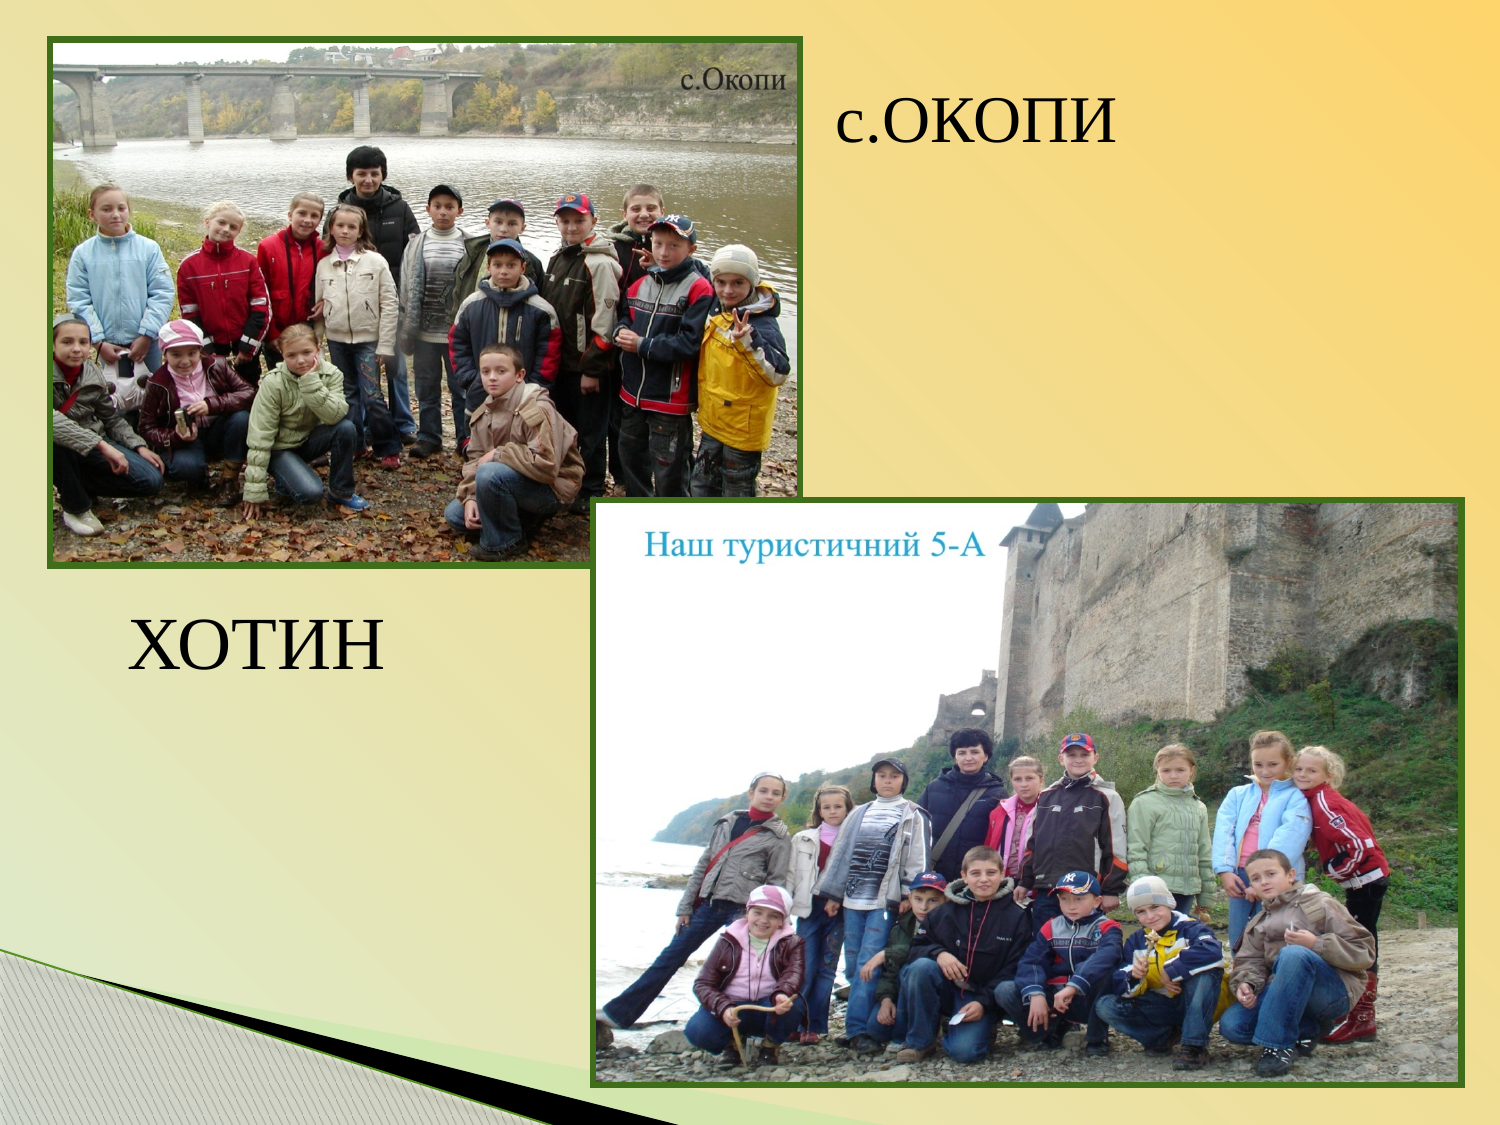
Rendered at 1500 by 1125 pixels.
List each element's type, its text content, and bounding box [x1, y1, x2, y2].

text_box с.ОКОПИ [820, 67, 1500, 163]
picture [52, 42, 1459, 1083]
text_box ХОТИН [112, 586, 561, 692]
